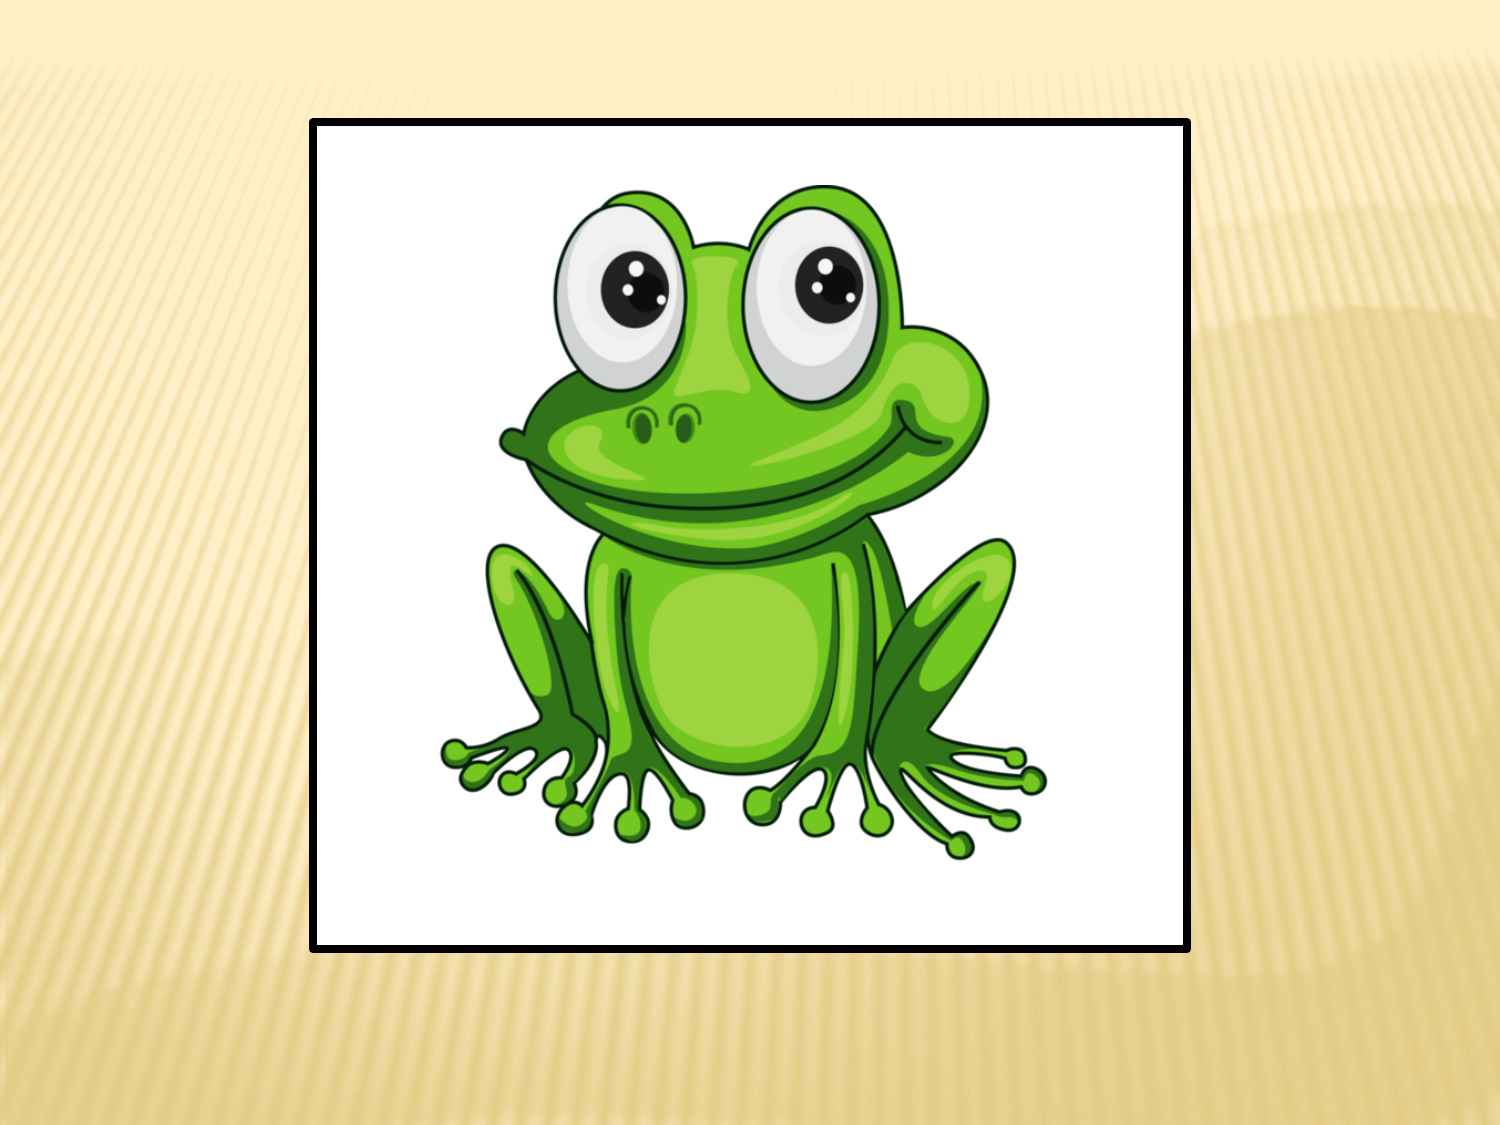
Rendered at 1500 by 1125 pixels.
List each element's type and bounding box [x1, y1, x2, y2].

text_box [312, 121, 1188, 950]
